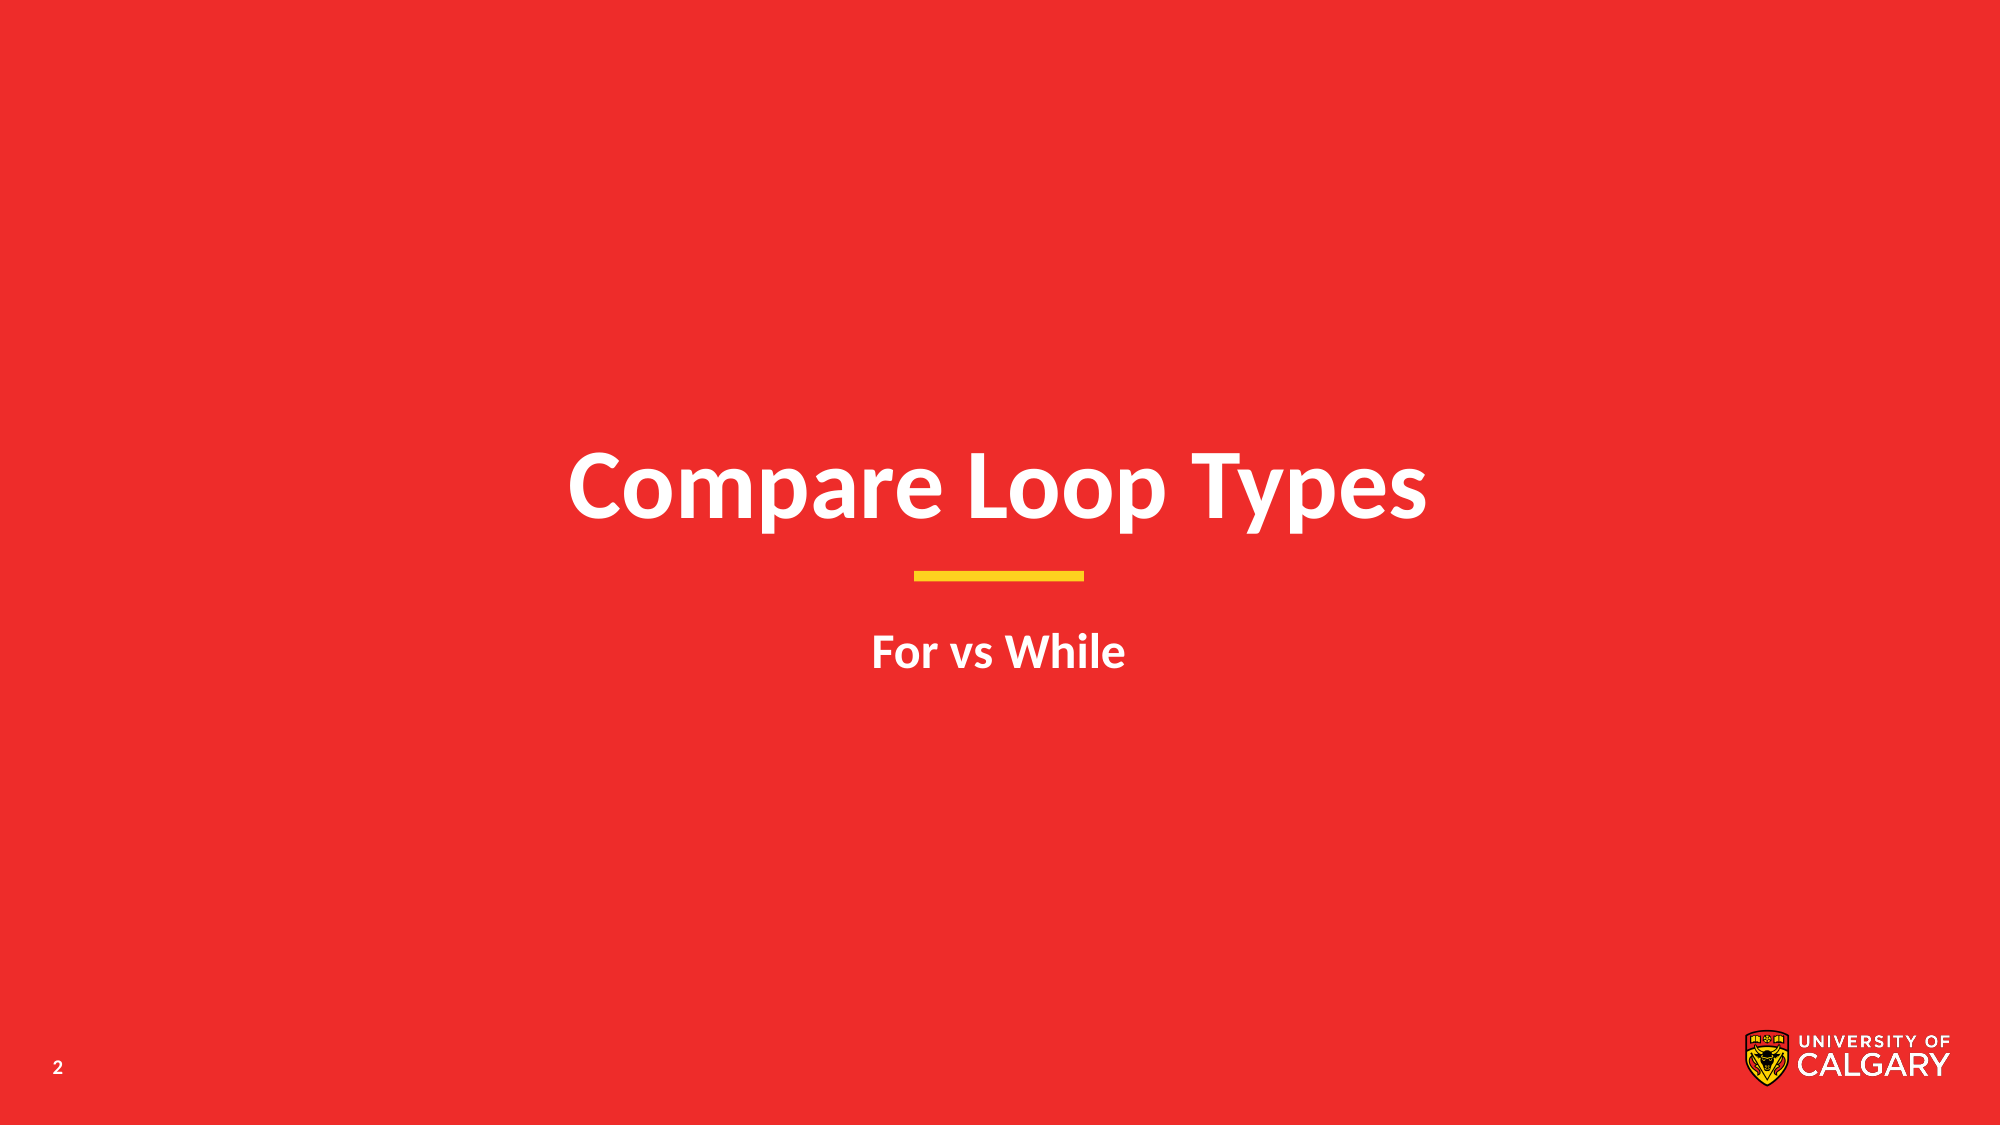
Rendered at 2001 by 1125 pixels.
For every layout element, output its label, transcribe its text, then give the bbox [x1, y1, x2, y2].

title Compare Loop Types [136, 301, 1862, 548]
list For vs While [136, 617, 1862, 744]
picture [1722, 1012, 1973, 1099]
